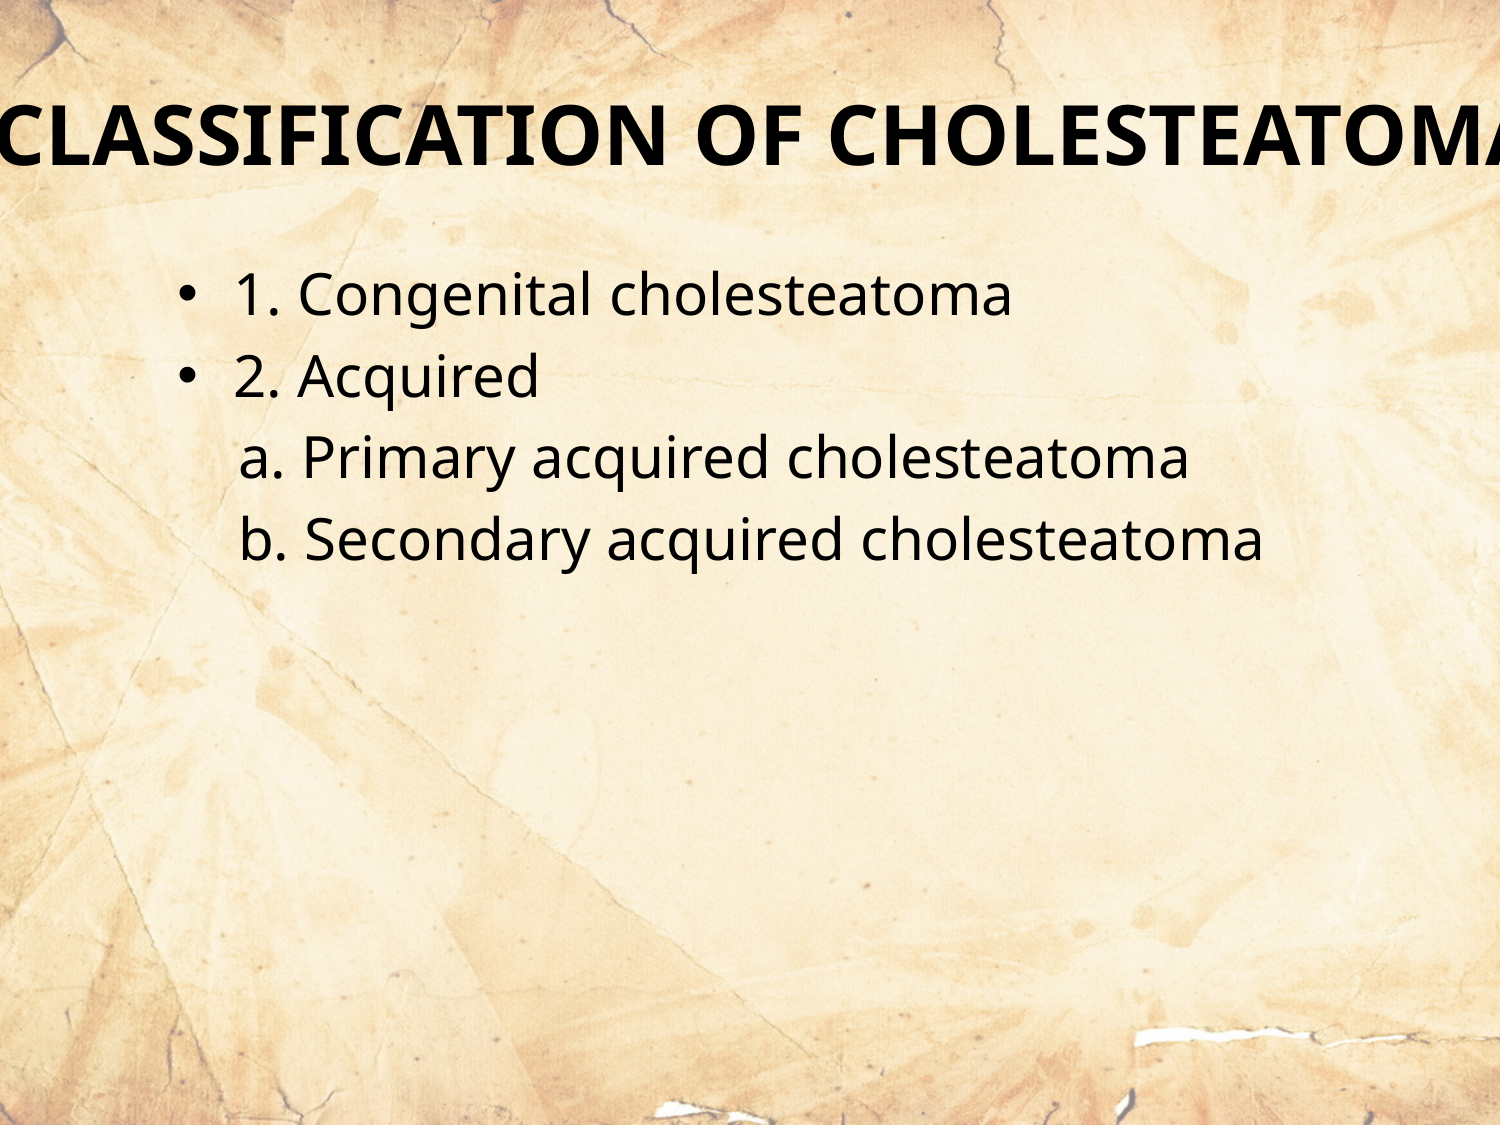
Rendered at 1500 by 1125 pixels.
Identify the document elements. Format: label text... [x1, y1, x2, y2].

text_box CLASSIFICATION OF CHOLESTEATOMA [0, 75, 1500, 190]
text_box 1. Congenital cholesteatoma 2. Acquired a. Primary acquired cholesteatoma b. Secondary acquired cholesteatoma [162, 249, 1350, 988]
